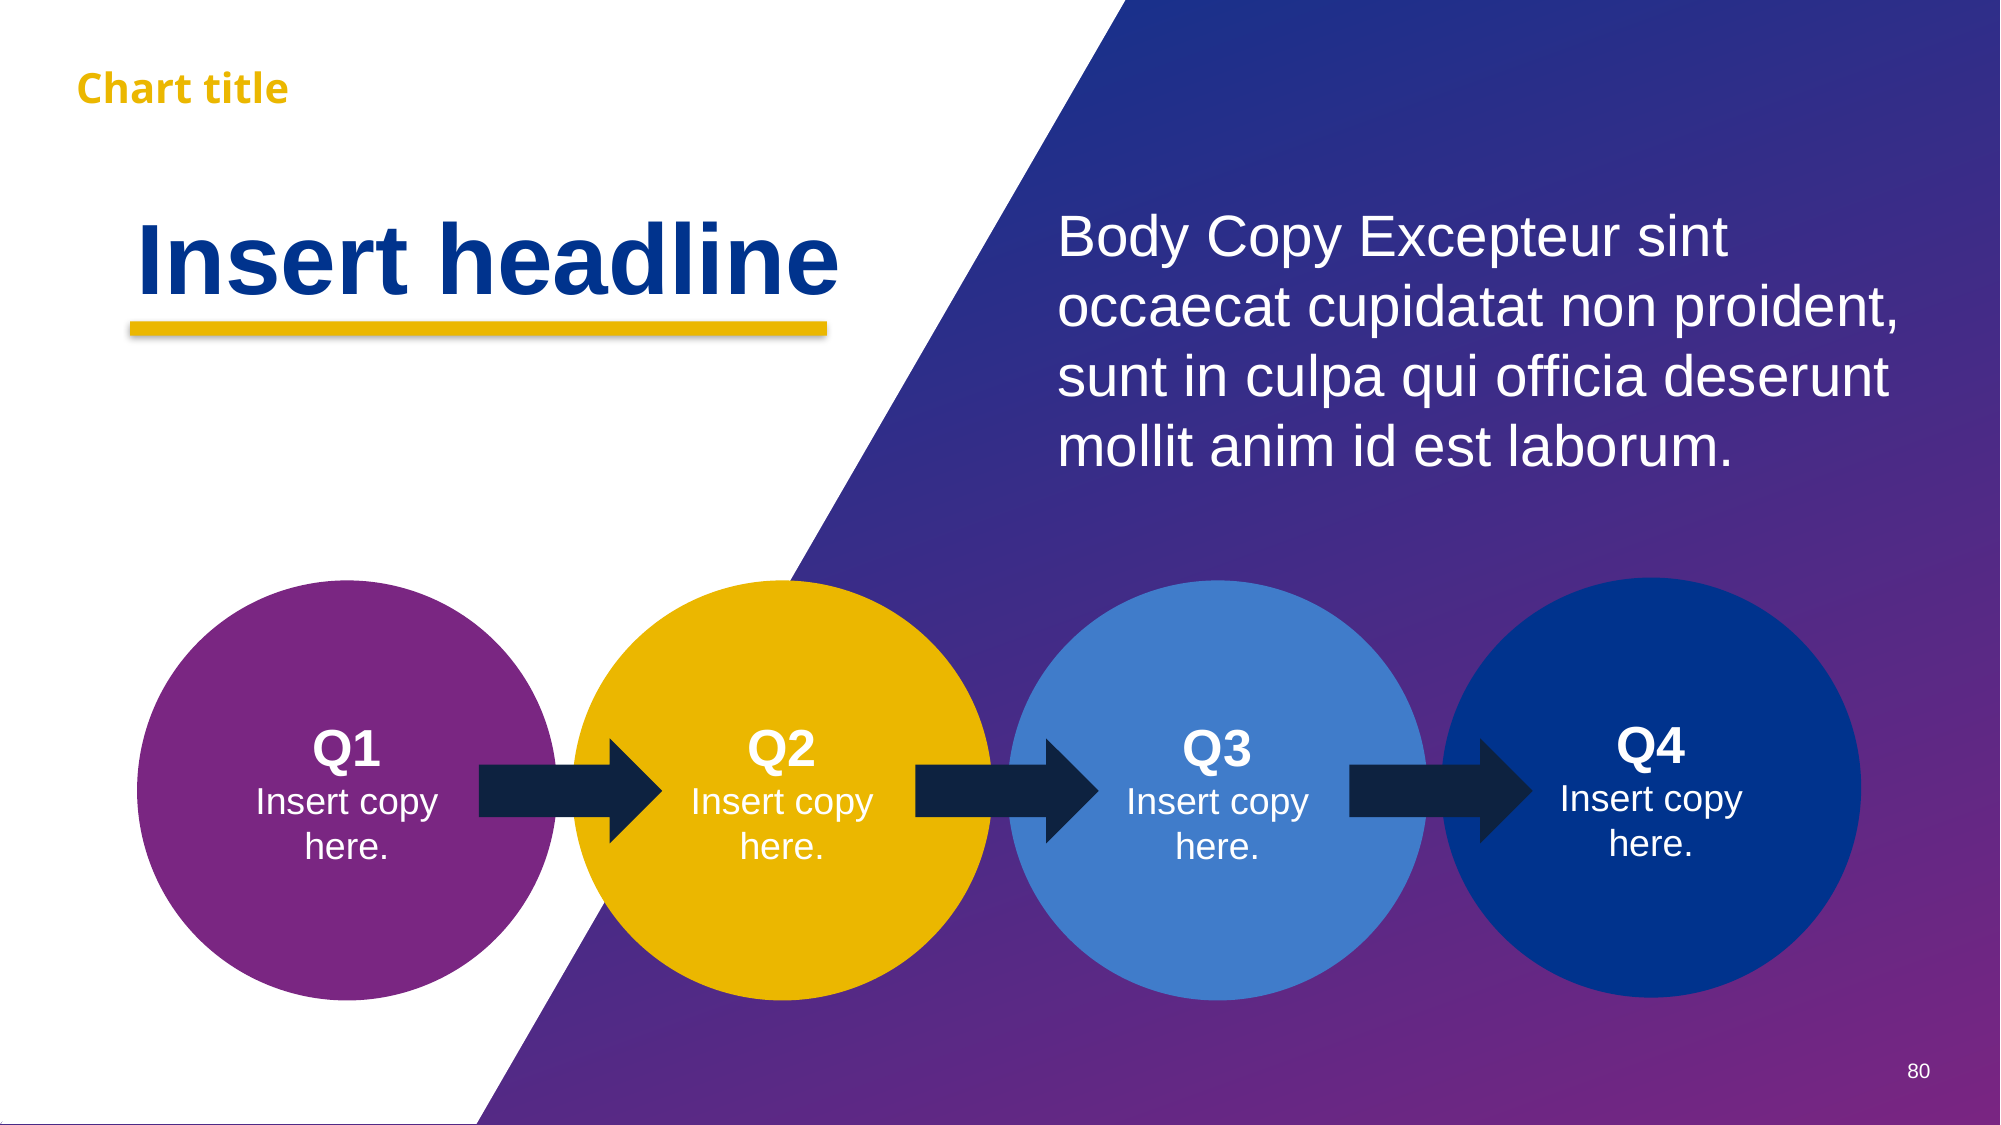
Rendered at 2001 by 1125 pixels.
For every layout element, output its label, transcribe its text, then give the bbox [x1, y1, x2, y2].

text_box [136, 577, 1862, 1001]
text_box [0, 0, 1127, 1125]
text_box Insert headline [1131, 187, 1538, 325]
text_box [1128, 0, 2000, 1125]
text_box 80 [1892, 1049, 2000, 1125]
text_box Body Copy Excepteur sint occaecat cupidatat non proident, sunt in culpa qui officia deserunt mollit anim id est laborum. [1131, 190, 1925, 575]
